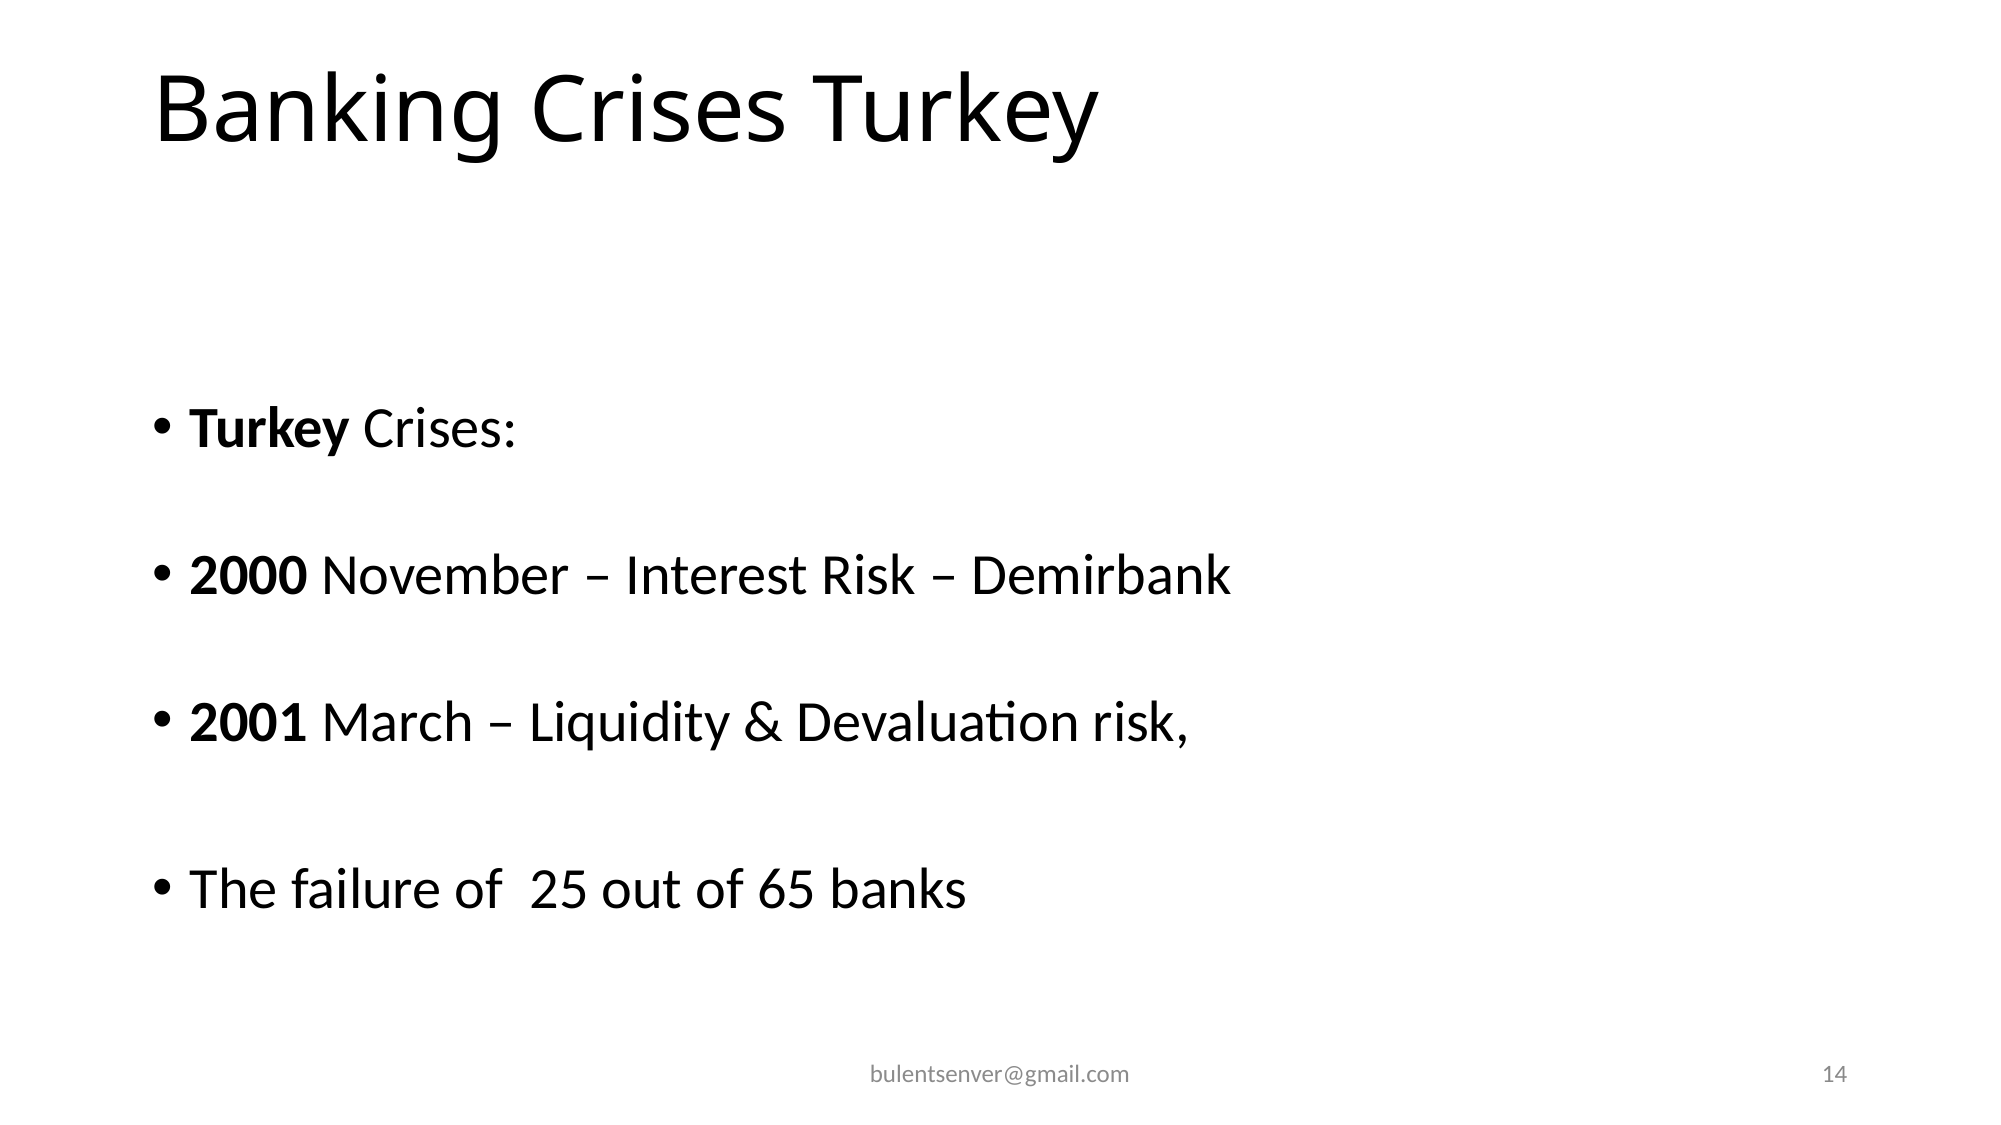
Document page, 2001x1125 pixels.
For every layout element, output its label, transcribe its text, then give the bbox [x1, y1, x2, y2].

title Banking Crises Turkey [137, 3, 1863, 221]
footer bulentsenver@gmail.com [662, 1042, 1338, 1103]
slide_number 14 [1412, 1042, 1863, 1103]
list Turkey Crises: 2000 November – Interest Risk – Demirbank 2001 March – Liquidity & Devaluation risk, The failure of 25 out of 65 banks [137, 299, 1863, 1014]
